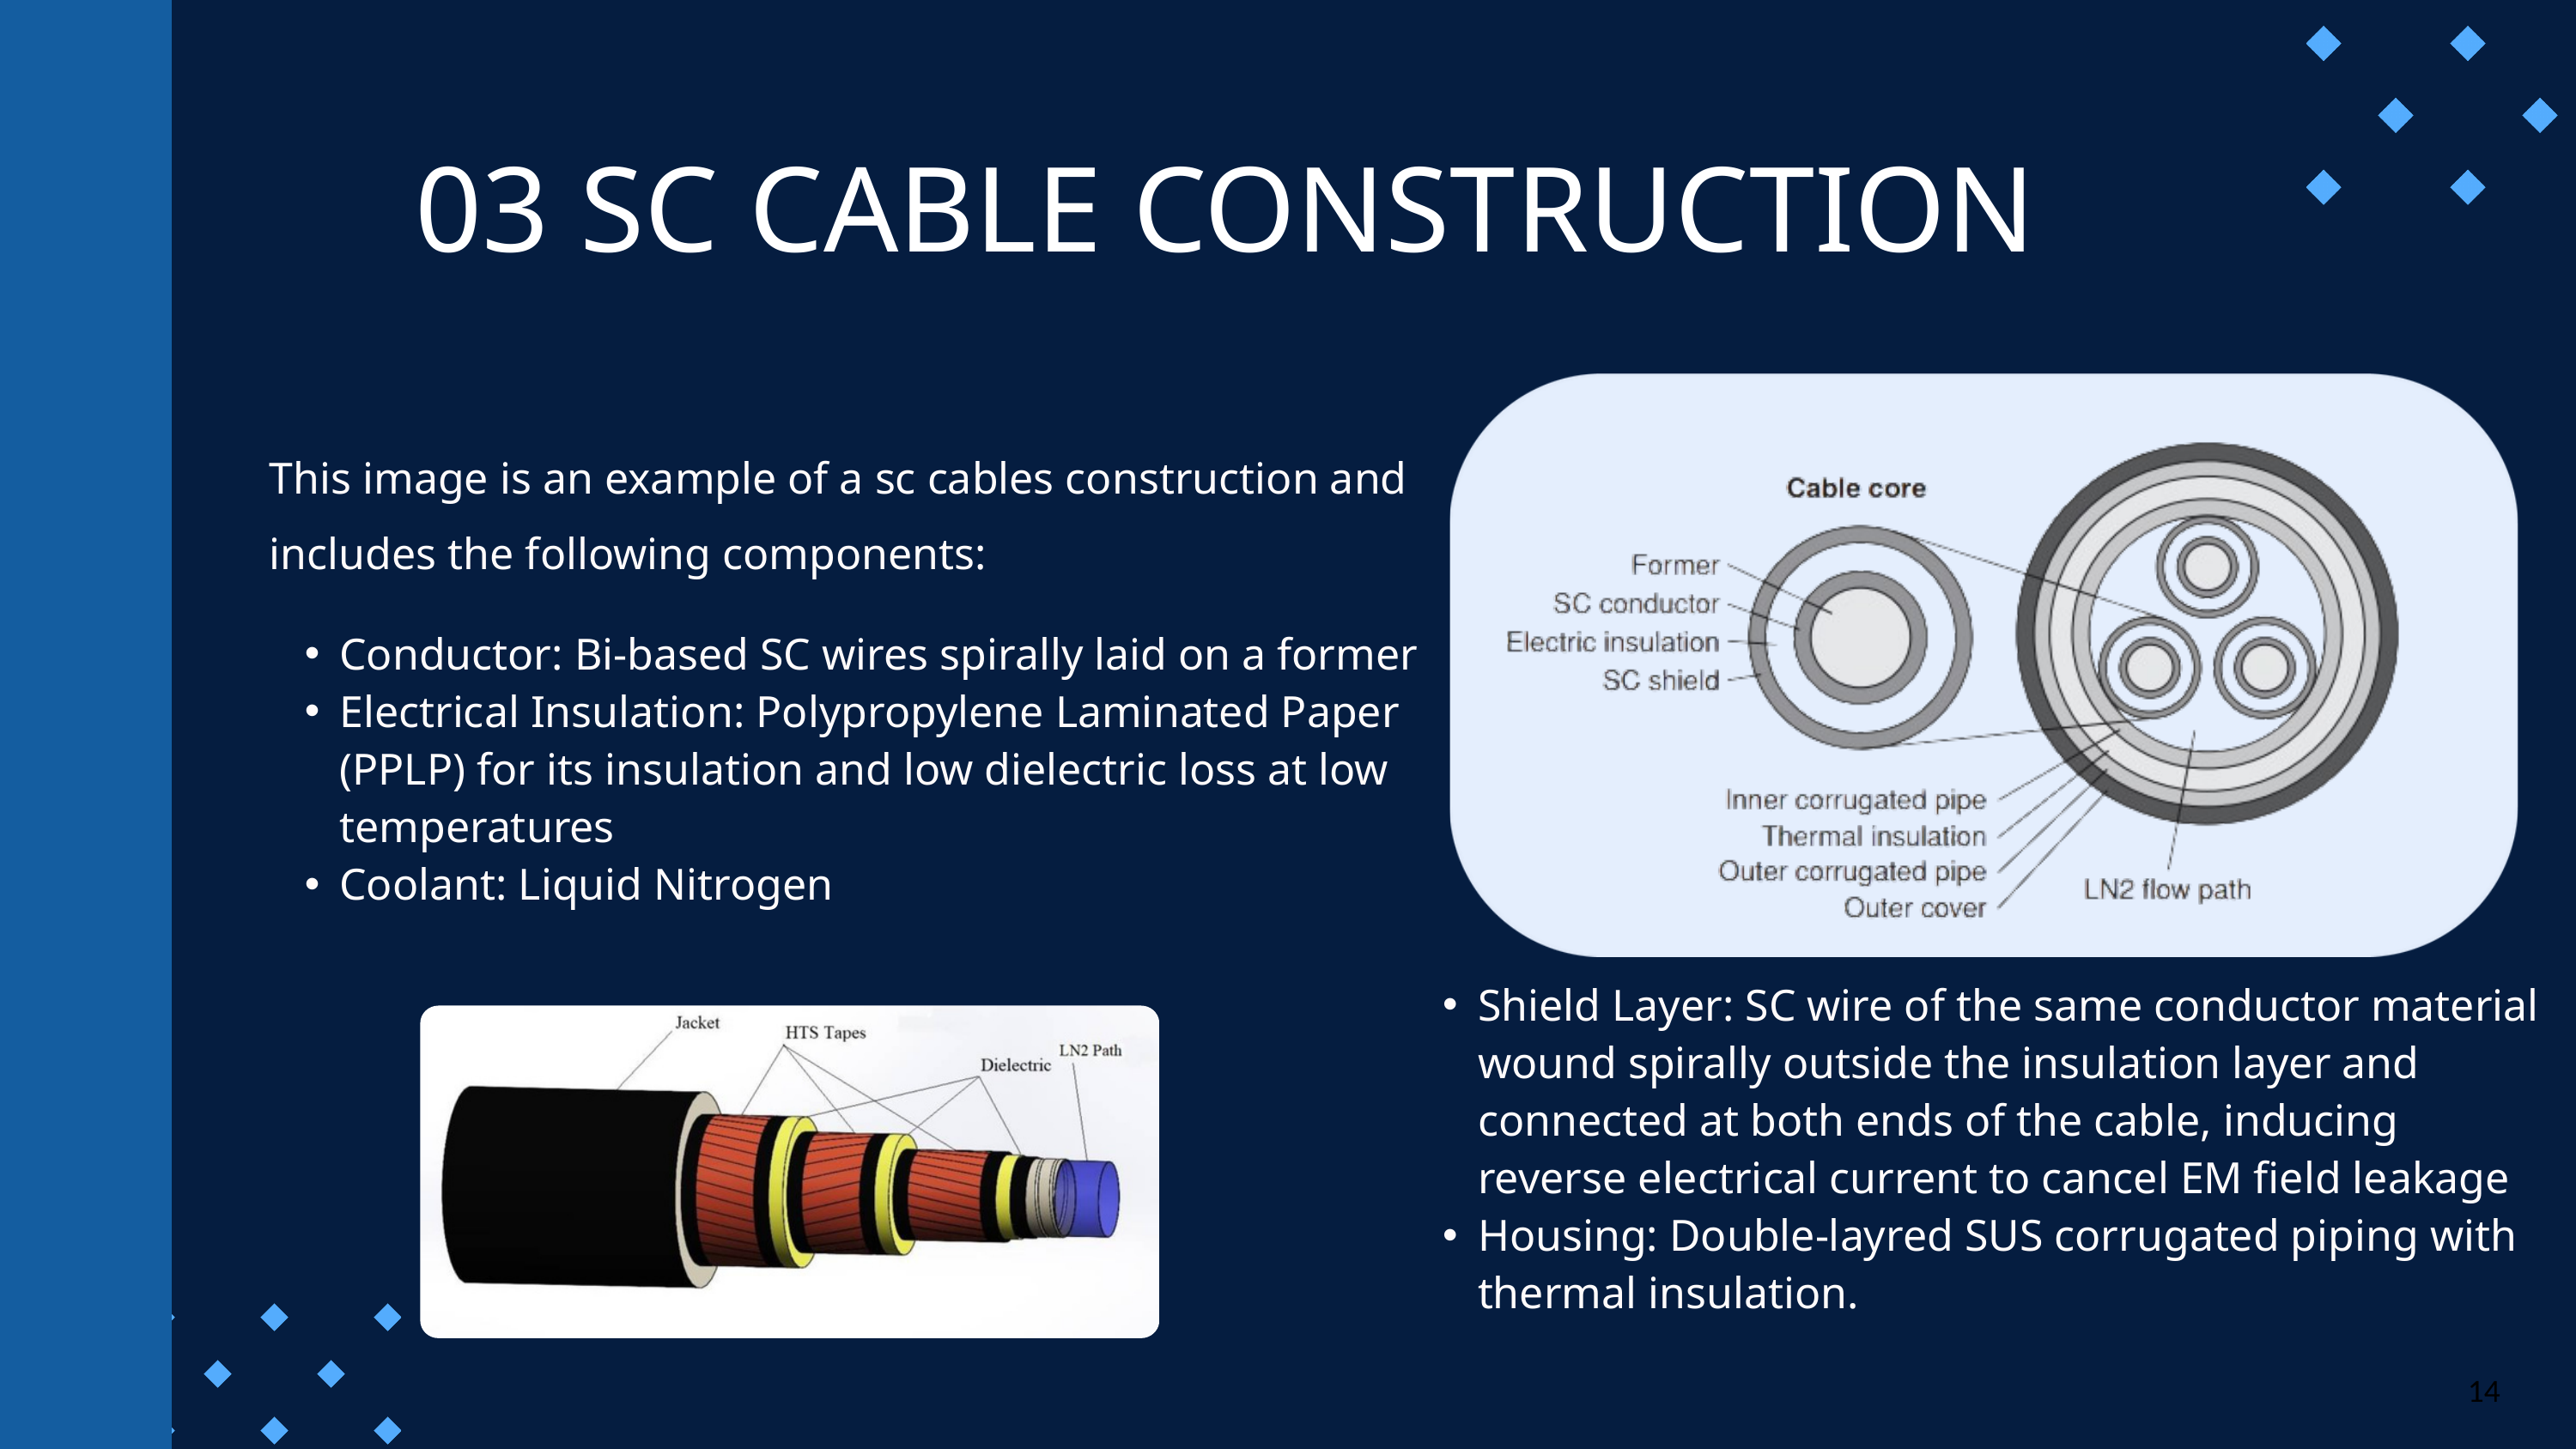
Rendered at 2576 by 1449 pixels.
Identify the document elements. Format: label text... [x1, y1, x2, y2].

text_box [177, 1303, 402, 1449]
picture [957, 1005, 1159, 1338]
picture [420, 1005, 623, 1338]
text_box This image is an example of a sc cables construction and includes the following components: [270, 427, 1438, 579]
text_box 14 [2455, 1363, 2513, 1416]
text_box Conductor: Bi-based SC wires spirally laid on a former Electrical Insulation: Polypropylene Laminated Paper (PPLP) for its insulation and low dielectric loss at low temperatures Coolant: Liquid Nitrogen [270, 621, 1438, 909]
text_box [623, 802, 957, 1449]
text_box [1449, 373, 2518, 957]
text_box [2306, 0, 2576, 205]
text_box Shield Layer: SC wire of the same conductor material wound spirally outside the insulation layer and connected at both ends of the cable, inducing reverse electrical current to cancel EM field leakage Housing: Double-layred SUS corrugated piping with thermal insulation. [1407, 972, 2543, 1319]
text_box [0, 0, 172, 1449]
text_box 03 SC CABLE CONSTRUCTION [274, 134, 2178, 276]
text_box [1473, 373, 2494, 945]
